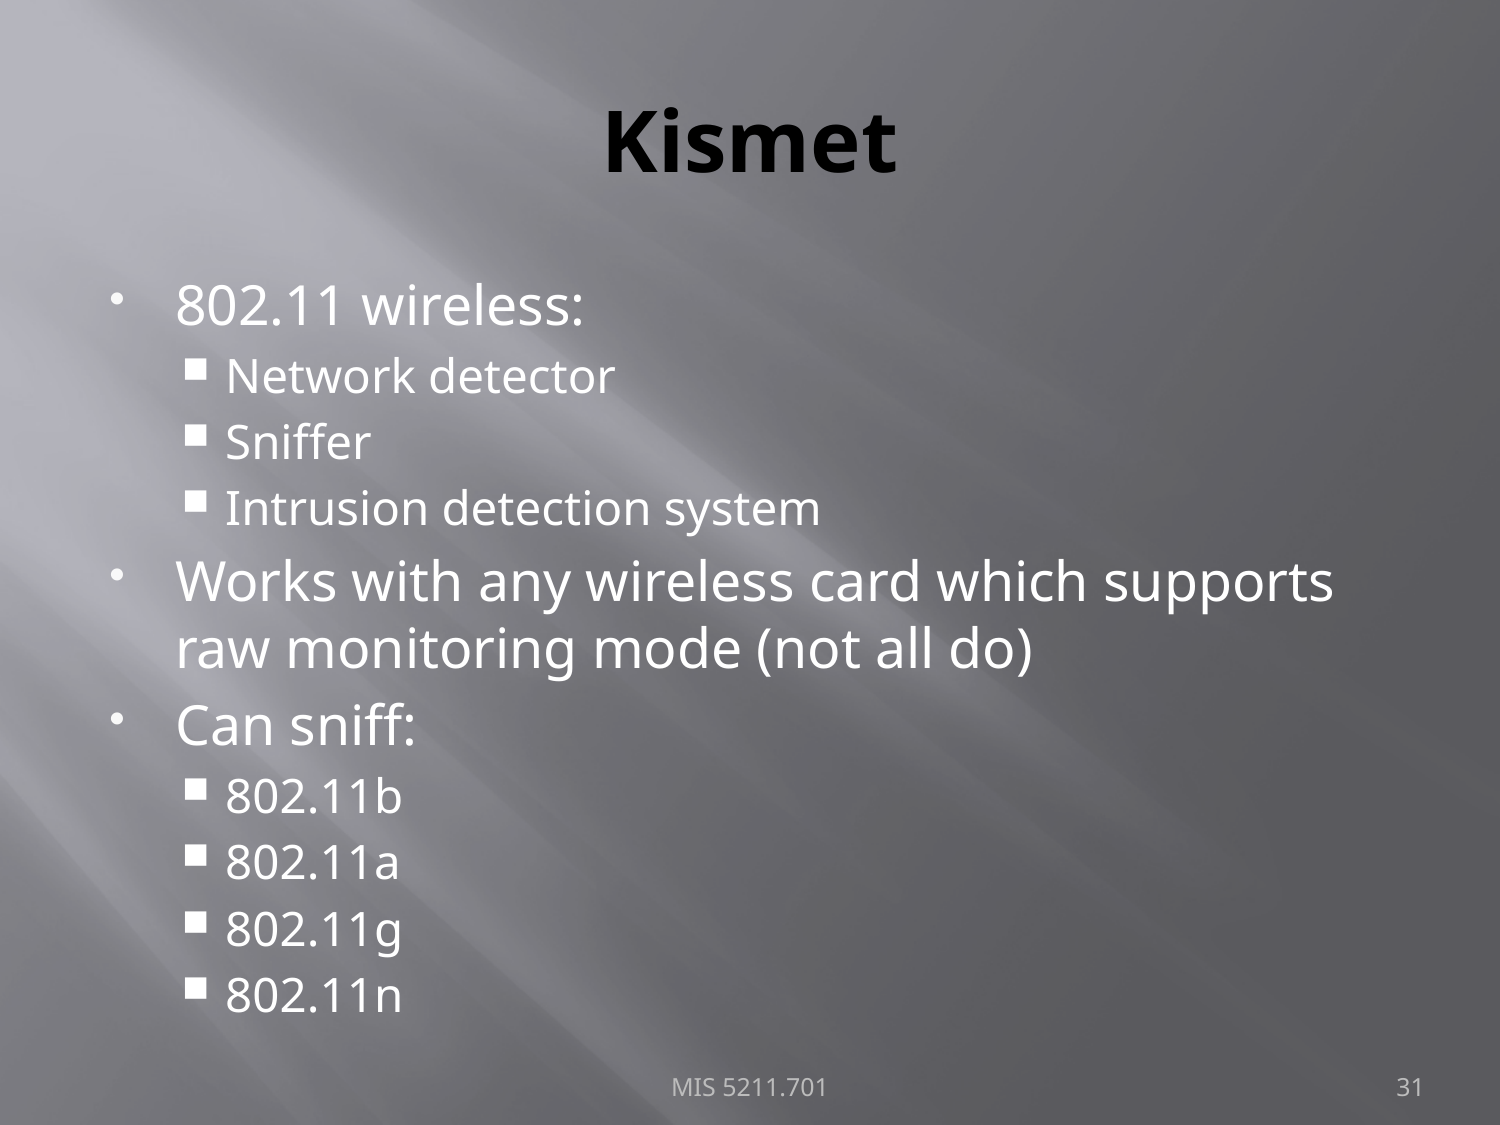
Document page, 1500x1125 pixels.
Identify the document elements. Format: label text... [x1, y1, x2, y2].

list 802.11 wireless: Network detector Sniffer Intrusion detection system Works with any wireless card which supports raw monitoring mode (not all do) Can sniff: 802.11b 802.11a 802.11g 802.11n [75, 262, 1425, 1035]
title Kismet [75, 45, 1425, 233]
slide_number 31 [1299, 1052, 1425, 1113]
footer MIS 5211.701 [512, 1052, 988, 1113]
